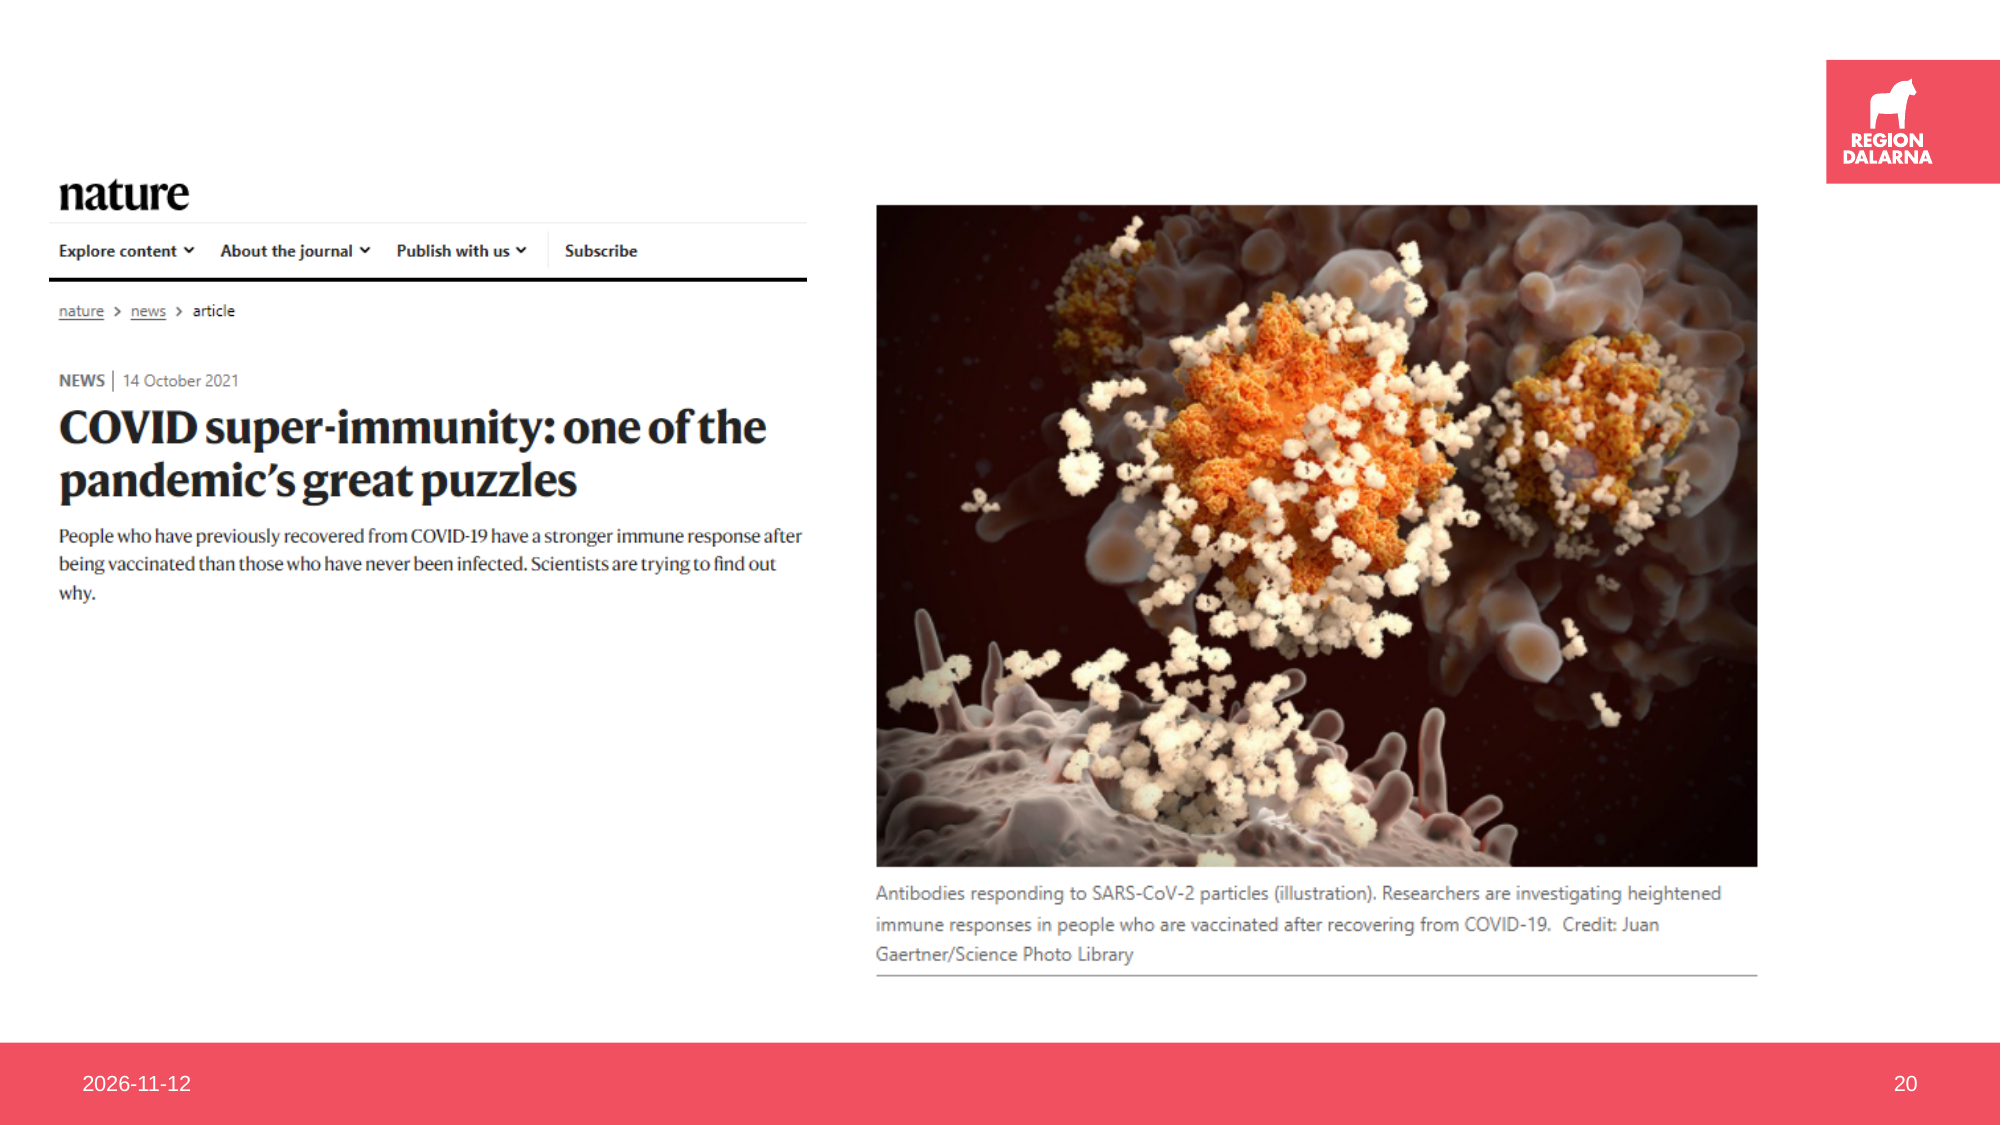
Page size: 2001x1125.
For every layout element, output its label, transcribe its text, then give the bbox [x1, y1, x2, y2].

footer [587, 1042, 1413, 1124]
picture [49, 172, 807, 617]
picture [869, 185, 1764, 983]
slide_number 20 [1482, 1042, 1933, 1124]
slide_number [67, 1042, 518, 1124]
